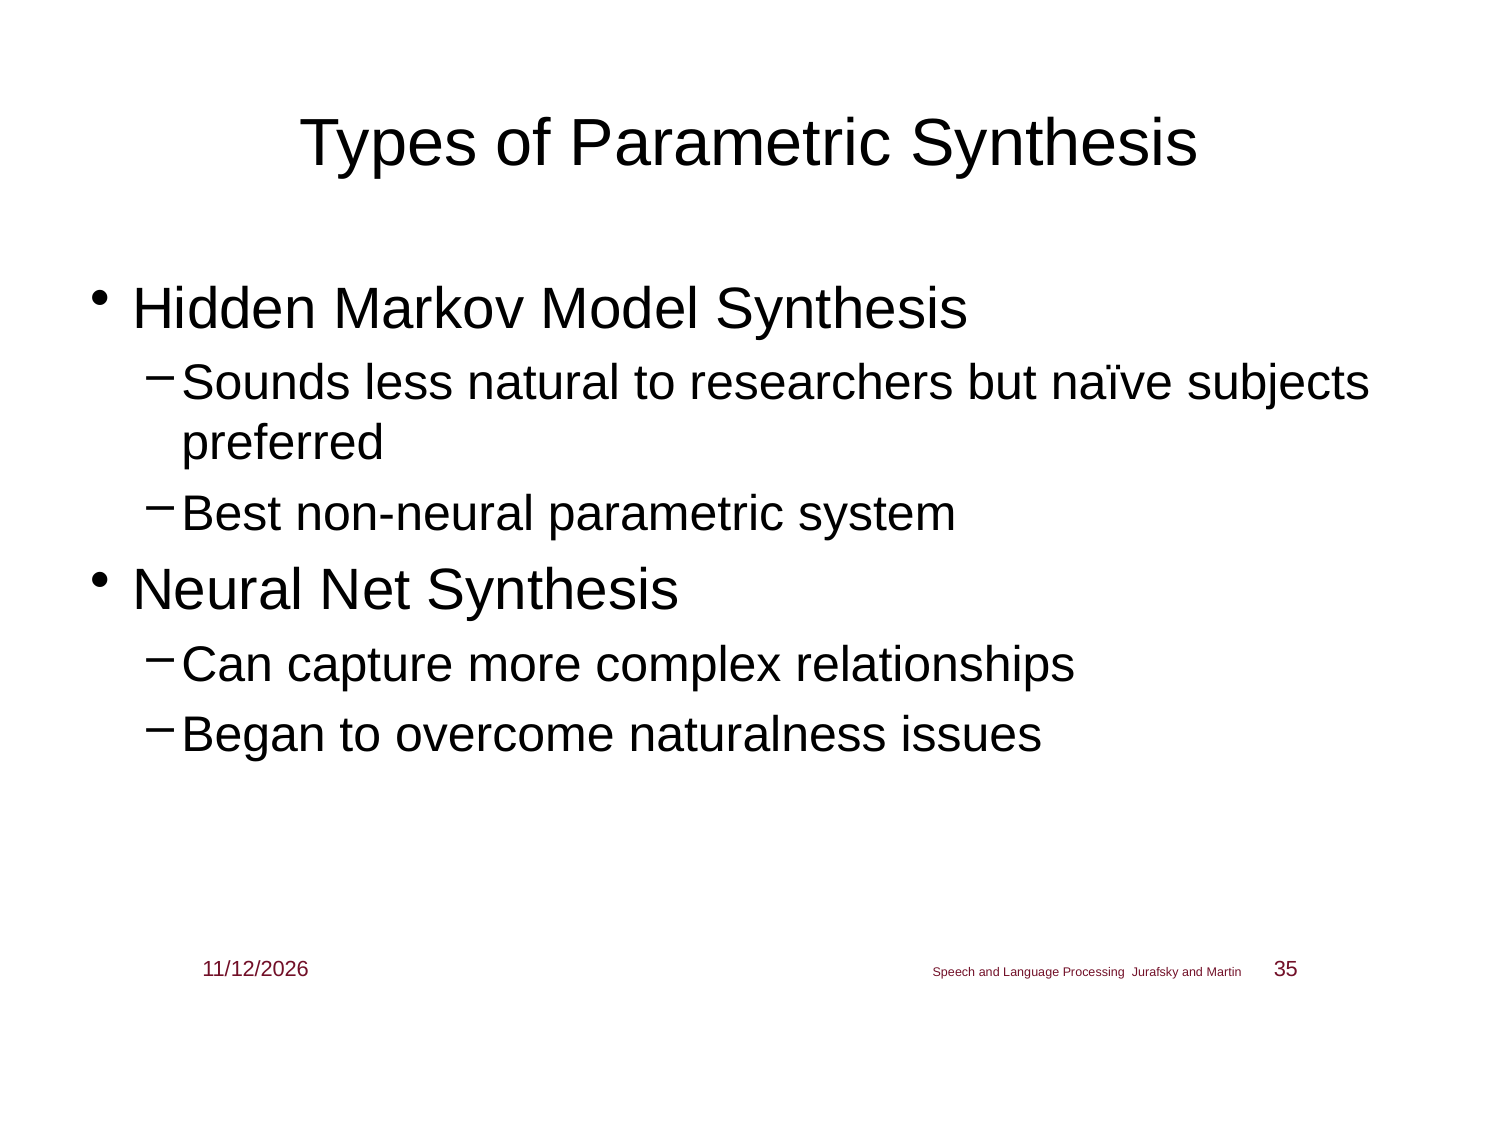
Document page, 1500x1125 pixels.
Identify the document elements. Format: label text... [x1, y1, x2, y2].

text_box 35 [1256, 946, 1313, 985]
text_box 2/20/23 [187, 946, 338, 985]
title Types of Parametric Synthesis [75, 45, 1425, 233]
text_box Speech and Language Processing Jurafsky and Martin [337, 956, 1257, 994]
list Hidden Markov Model Synthesis Sounds less natural to researchers but naïve subjects preferred Best non-neural parametric system Neural Net Synthesis Can capture more complex relationships Began to overcome naturalness issues [75, 262, 1425, 1005]
